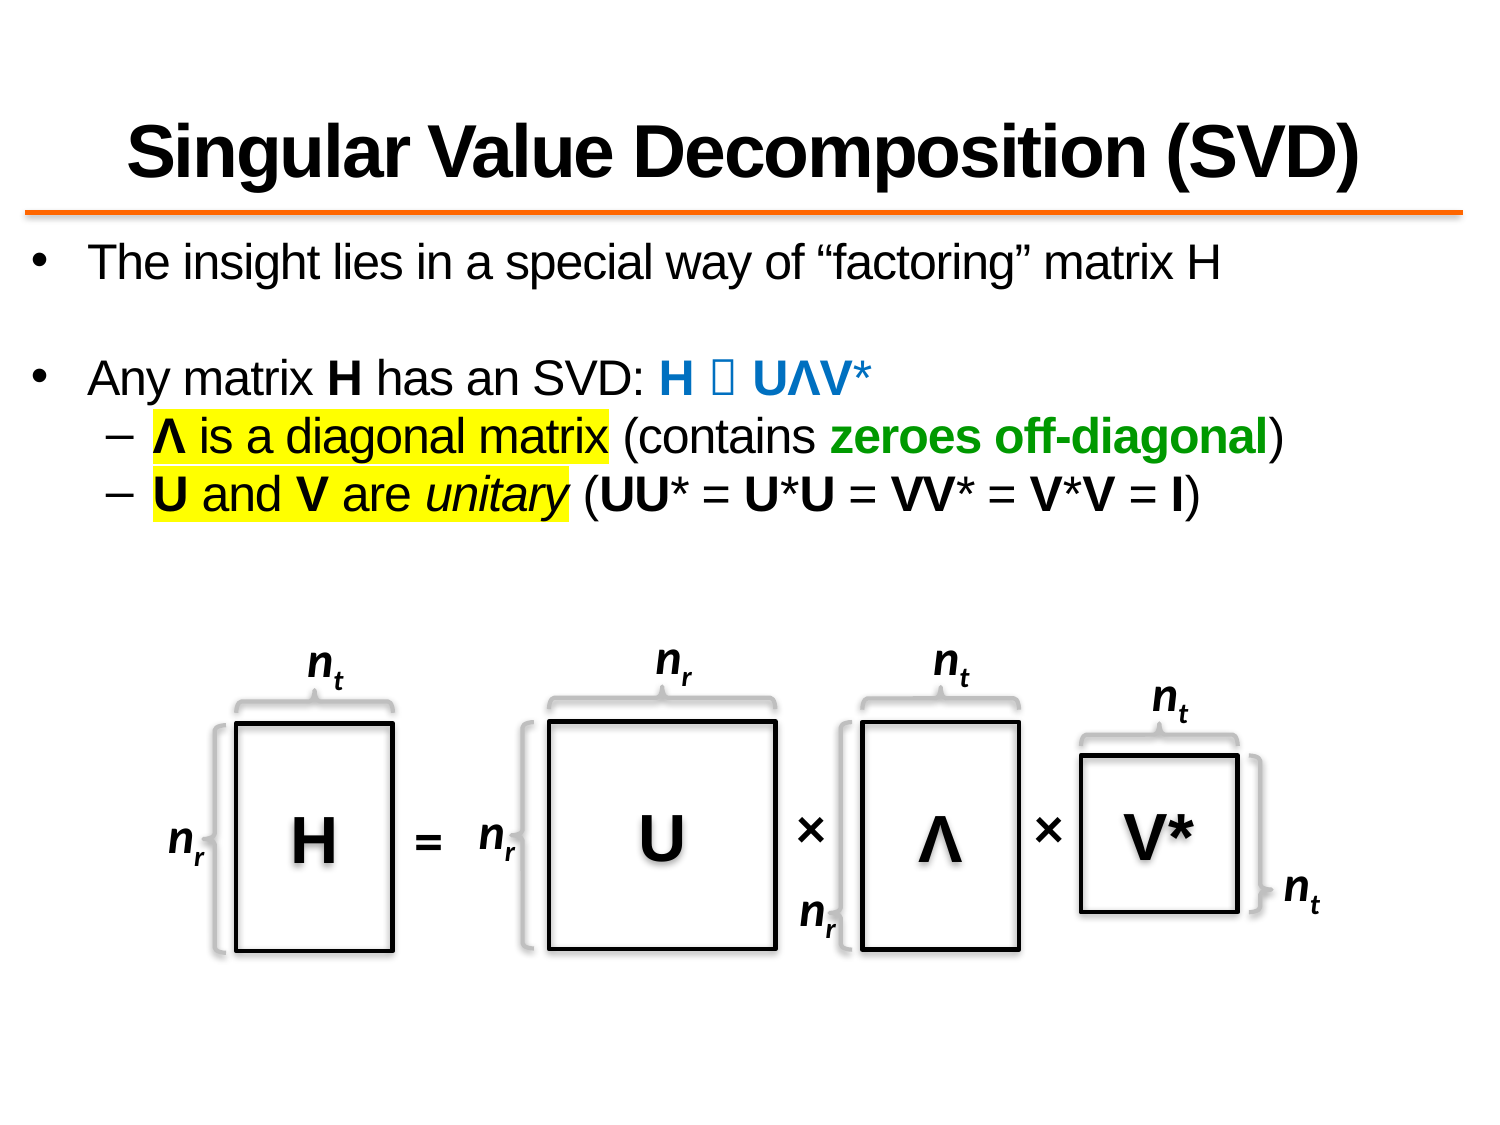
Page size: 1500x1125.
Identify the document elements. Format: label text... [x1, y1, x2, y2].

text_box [151, 616, 1336, 954]
list The insight lies in a special way of “factoring” matrix H Any matrix H has an SVD: H  UΛV* Λ is a diagonal matrix (contains zeroes off-diagonal) U and V are unitary (UU* = U*U = VV* = V*V = I) [24, 235, 1463, 618]
title Singular Value Decomposition (SVD) [24, 24, 1463, 201]
